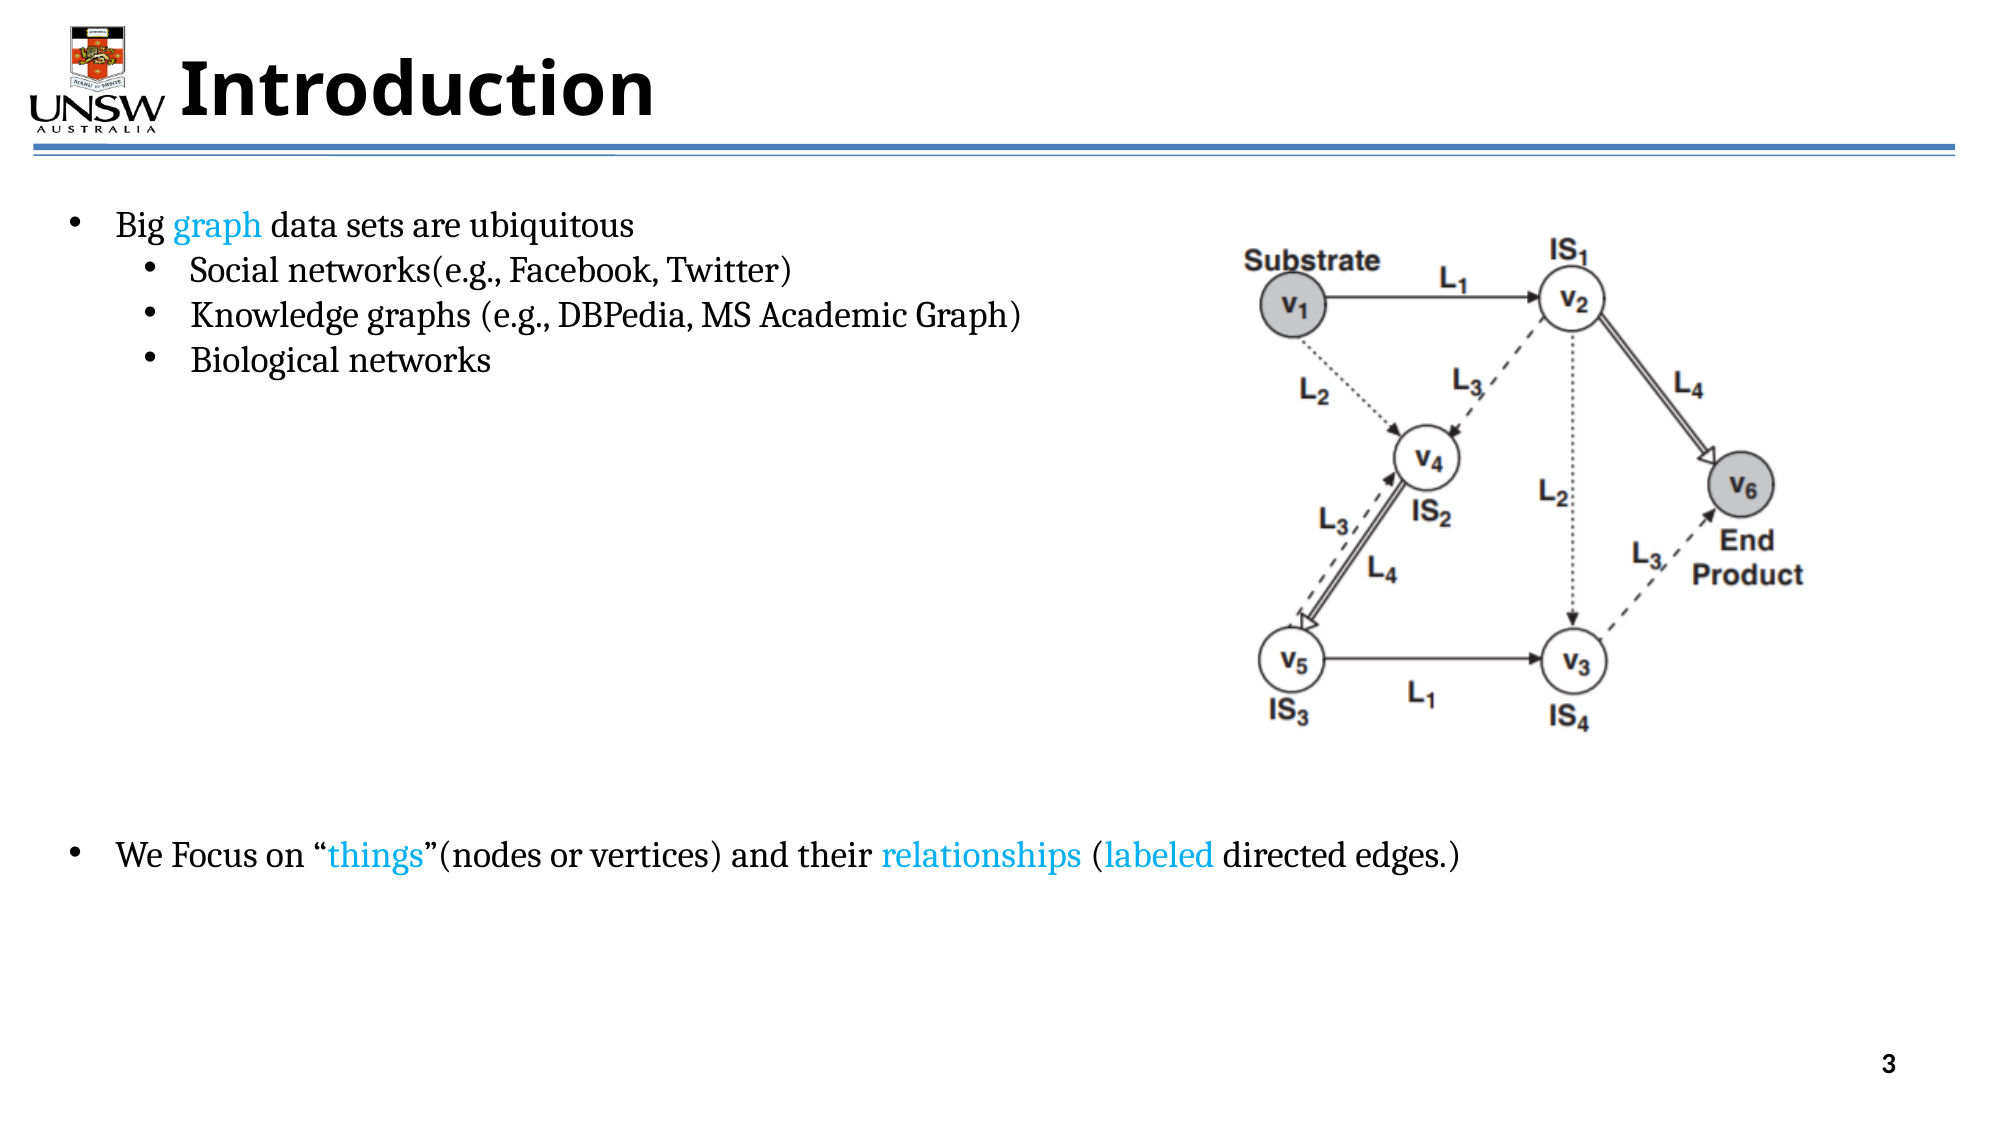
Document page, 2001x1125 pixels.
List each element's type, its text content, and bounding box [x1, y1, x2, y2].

text_box Big graph data sets are ubiquitous Social networks(e.g., Facebook, Twitter) Knowledge graphs (e.g., DBPedia, MS Academic Graph) Biological networks We Focus on “things”(nodes or vertices) and their relationships (labeled directed edges.) [53, 192, 1966, 1017]
picture [27, 24, 167, 134]
title Introduction [165, 26, 1966, 145]
picture [1202, 208, 1836, 739]
